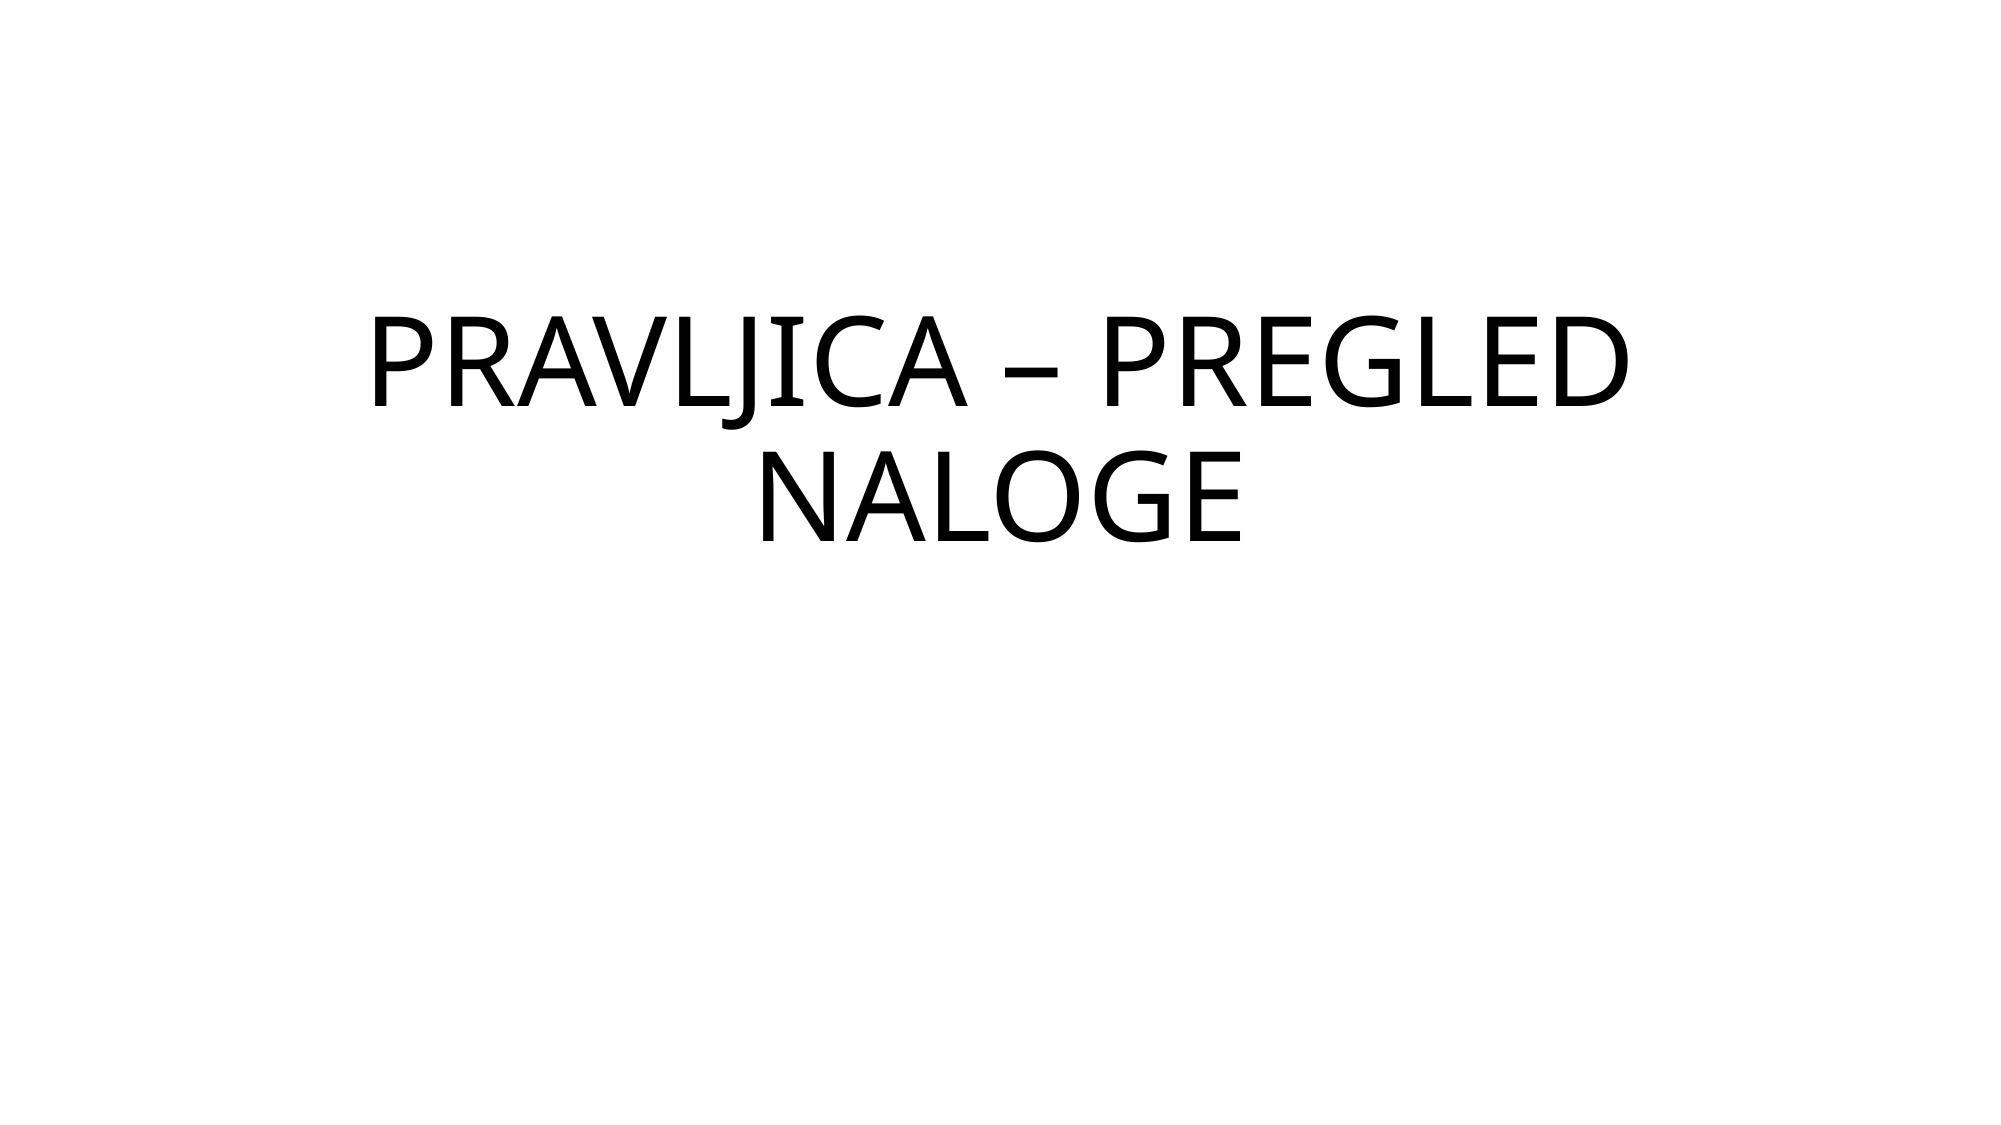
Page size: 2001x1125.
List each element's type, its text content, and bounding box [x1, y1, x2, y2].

title PRAVLJICA – PREGLED NALOGE [249, 184, 1750, 576]
